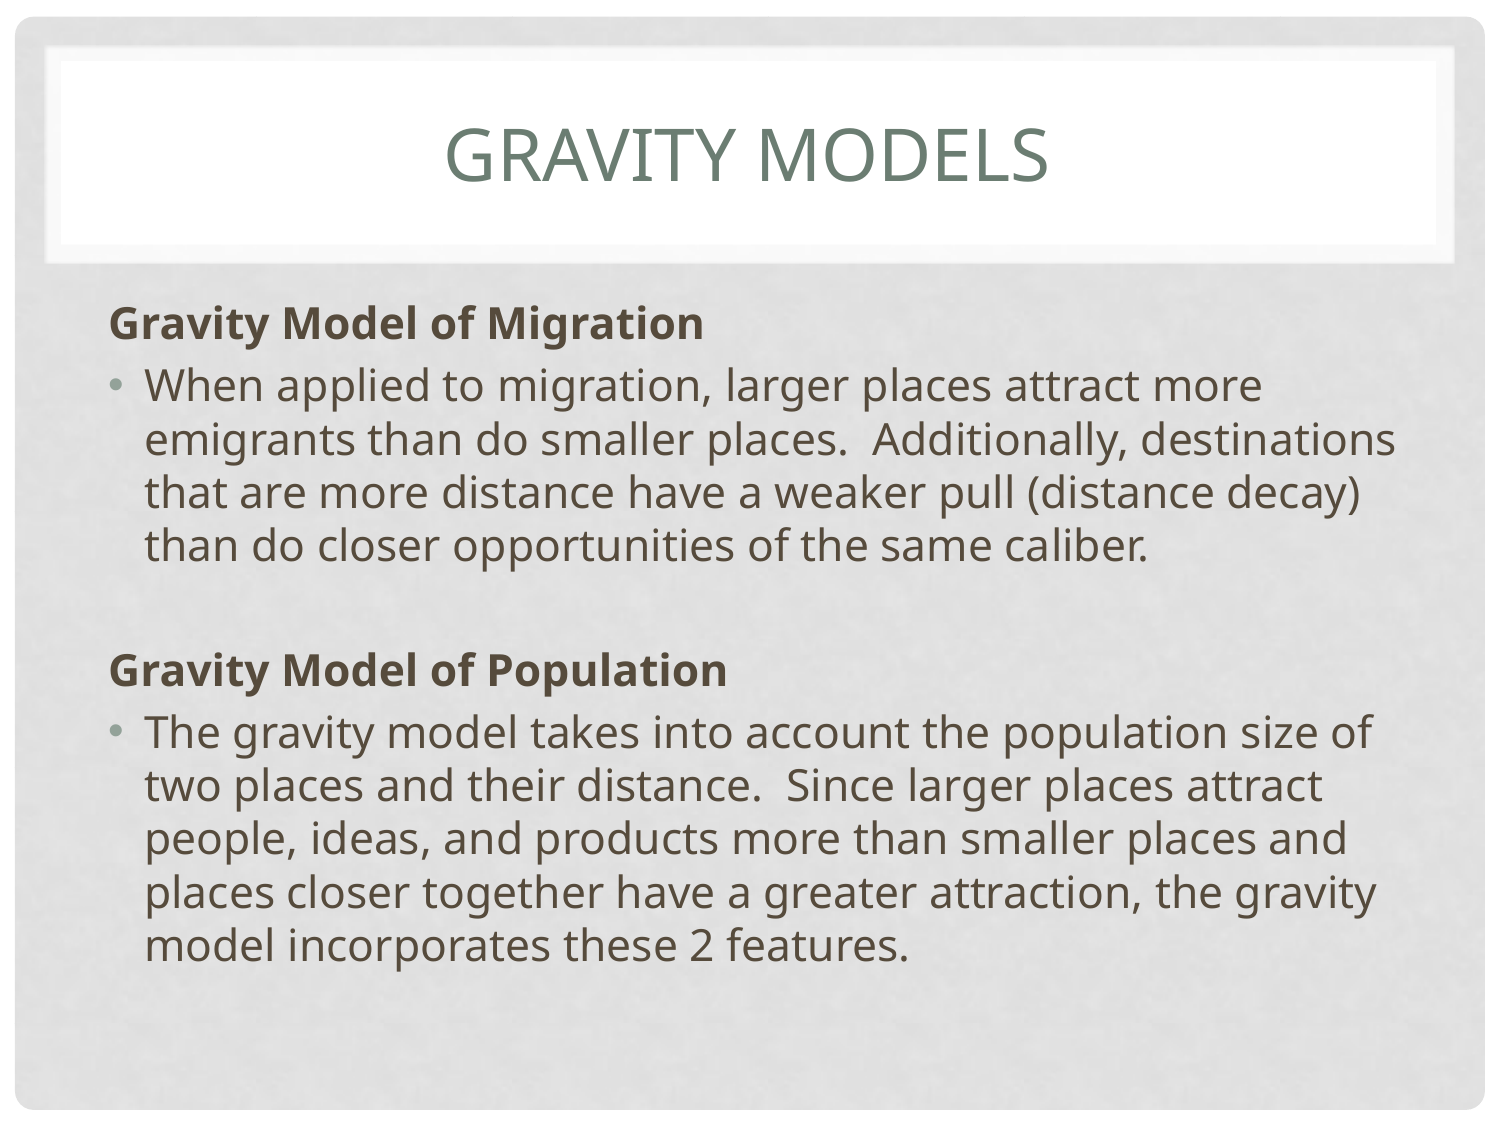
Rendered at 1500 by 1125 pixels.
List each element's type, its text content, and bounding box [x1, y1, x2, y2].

list Gravity Model of Migration When applied to migration, larger places attract more emigrants than do smaller places. Additionally, destinations that are more distance have a weaker pull (distance decay) than do closer opportunities of the same caliber. Gravity Model of Population The gravity model takes into account the population size of two places and their distance. Since larger places attract people, ideas, and products more than smaller places and places closer together have a greater attraction, the gravity model incorporates these 2 features. [75, 287, 1425, 1005]
title Gravity Models [69, 66, 1425, 238]
